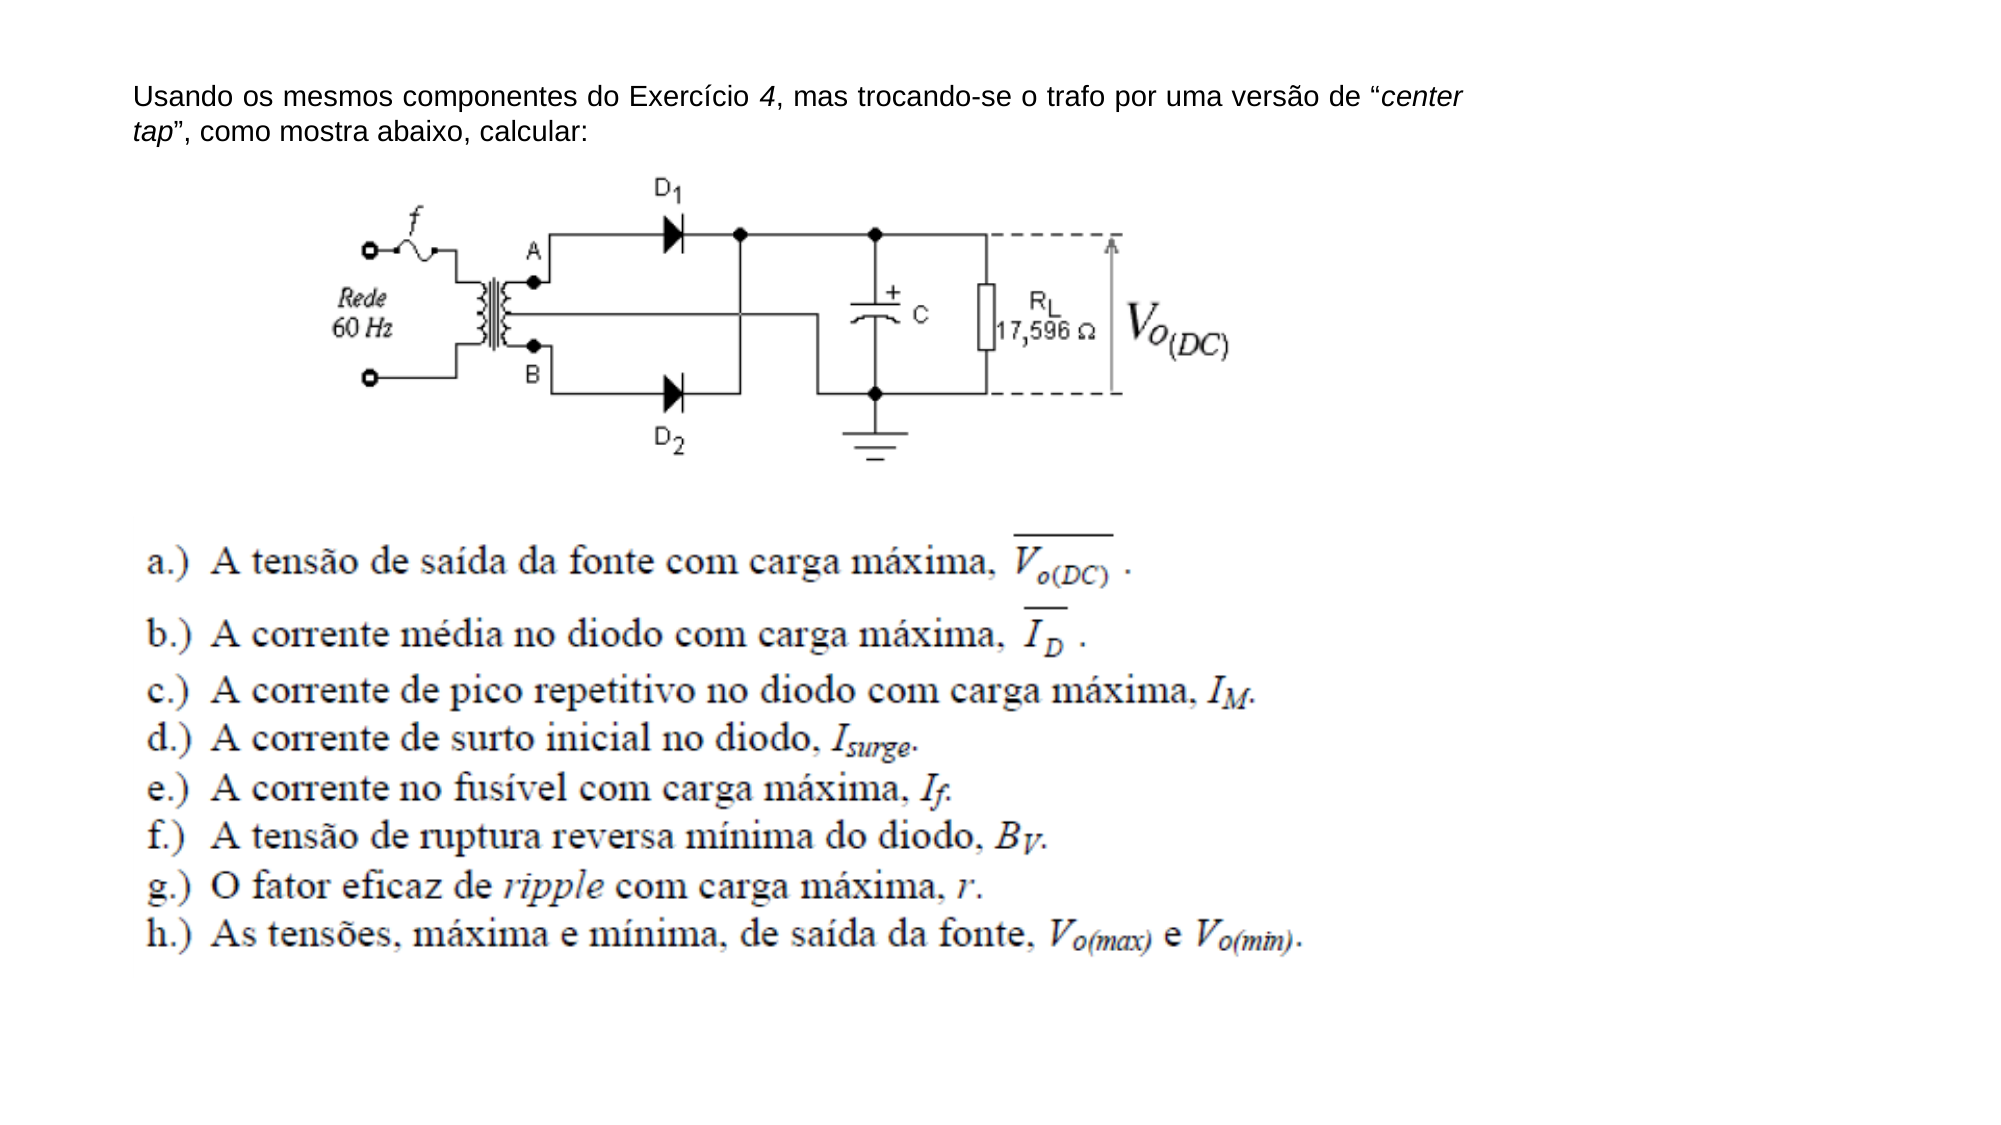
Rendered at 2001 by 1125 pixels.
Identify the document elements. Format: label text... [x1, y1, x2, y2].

picture [313, 152, 1248, 481]
picture [132, 516, 1346, 978]
text_box Usando os mesmos componentes do Exercício 4, mas trocando-se o trafo por uma versão de “center tap”, como mostra abaixo, calcular: [118, 70, 1478, 155]
